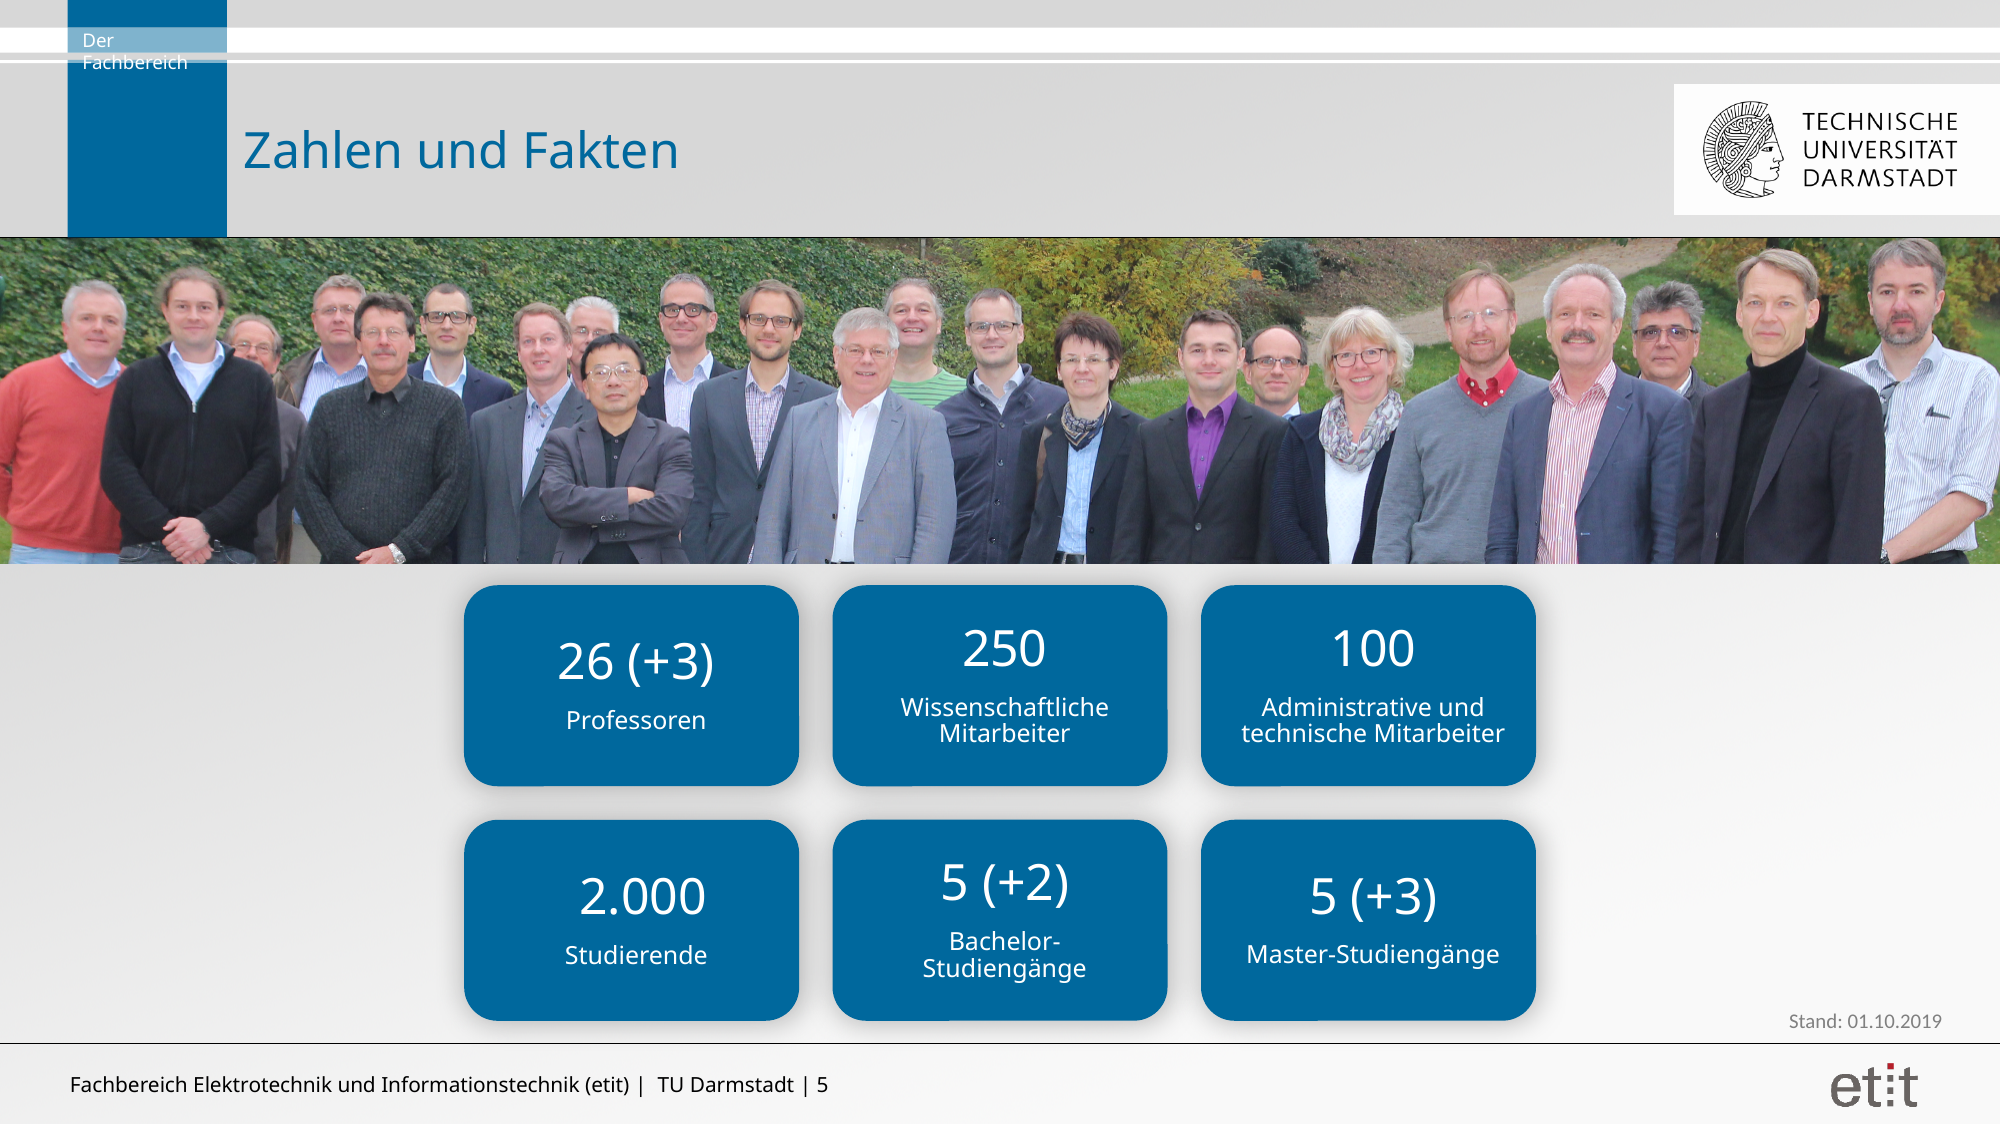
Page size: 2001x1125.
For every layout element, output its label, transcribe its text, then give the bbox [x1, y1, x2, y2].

text_box [66, 66, 229, 238]
picture [0, 1044, 2000, 1124]
picture [229, 0, 2000, 27]
picture [229, 64, 2000, 237]
title Zahlen und Fakten [243, 79, 1697, 218]
picture [0, 53, 67, 60]
text_box Stand: 01.10.2019 [1673, 1000, 1957, 1041]
text_box Der Fachbereich [67, 21, 240, 81]
picture [0, 64, 66, 237]
text_box [66, 0, 229, 29]
picture [0, 0, 66, 27]
picture [0, 565, 2000, 1043]
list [0, 238, 2000, 565]
picture [240, 53, 2000, 60]
